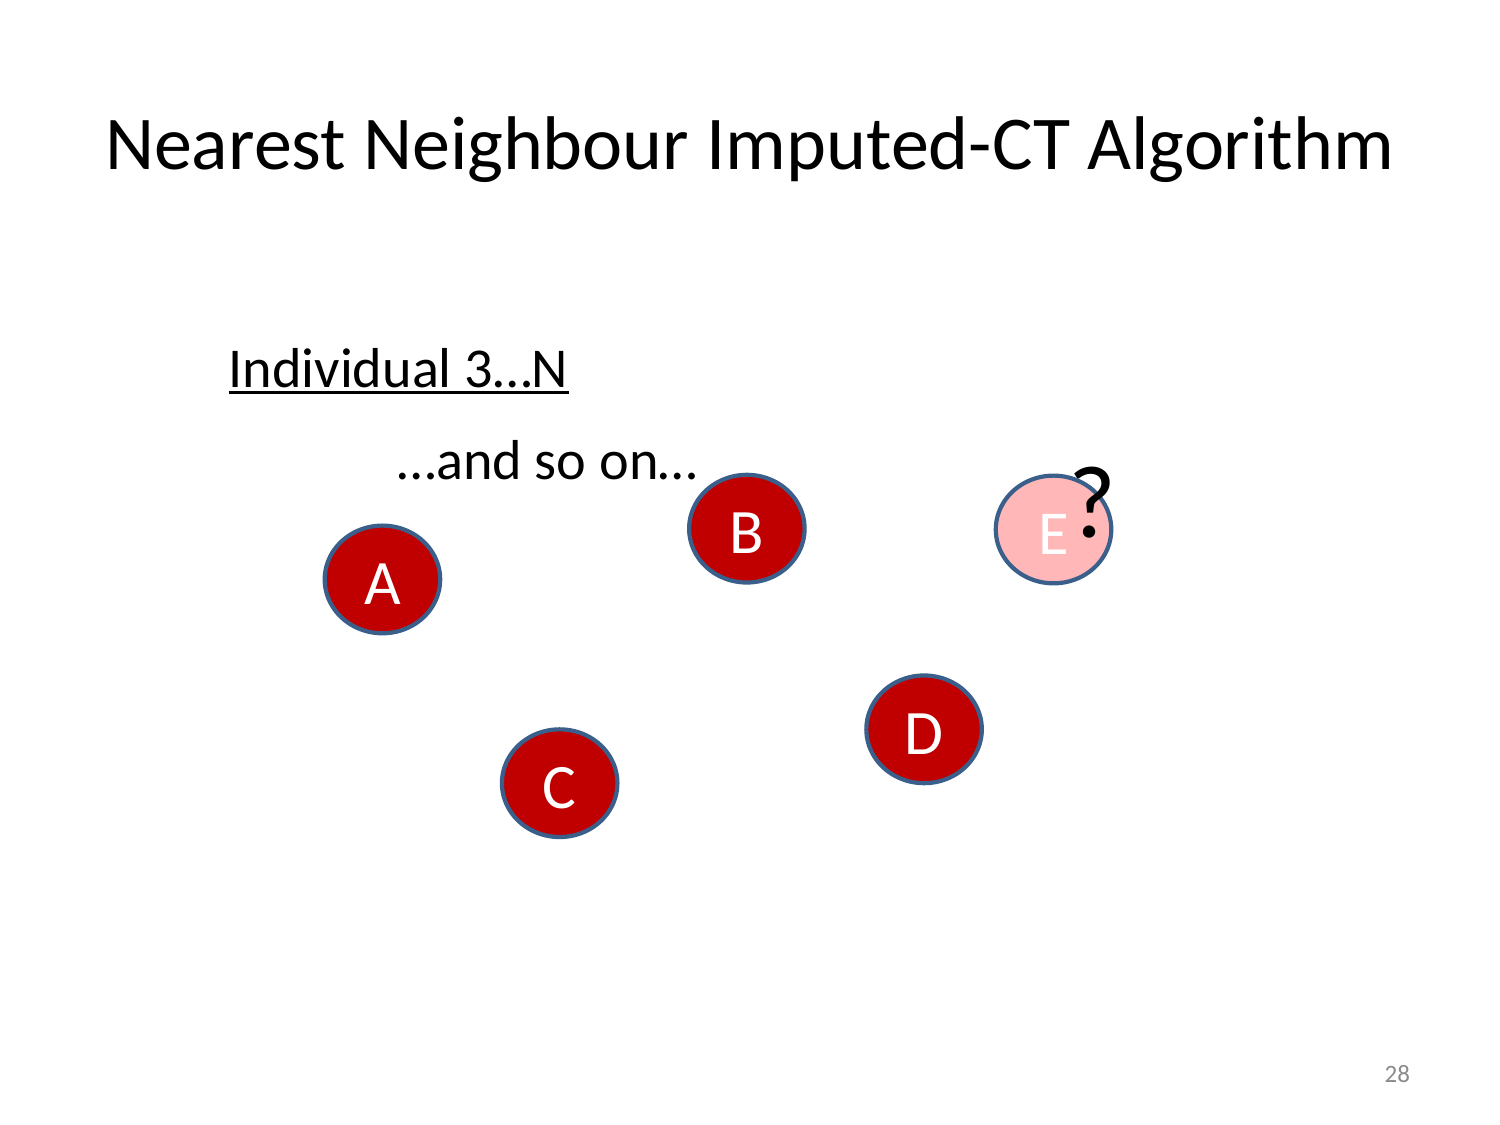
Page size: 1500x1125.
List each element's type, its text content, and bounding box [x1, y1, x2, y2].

text_box D [864, 673, 984, 786]
text_box A [322, 523, 443, 636]
title Nearest Neighbour Imputed-CT Algorithm [75, 45, 1425, 233]
text_box E [993, 473, 1099, 586]
text_box …and so on… [382, 415, 713, 498]
text_box B [687, 472, 807, 585]
text_box Individual 3…N [213, 323, 584, 406]
text_box C [499, 727, 620, 840]
slide_number 28 [1074, 1042, 1425, 1103]
text_box ? [1054, 427, 1132, 566]
